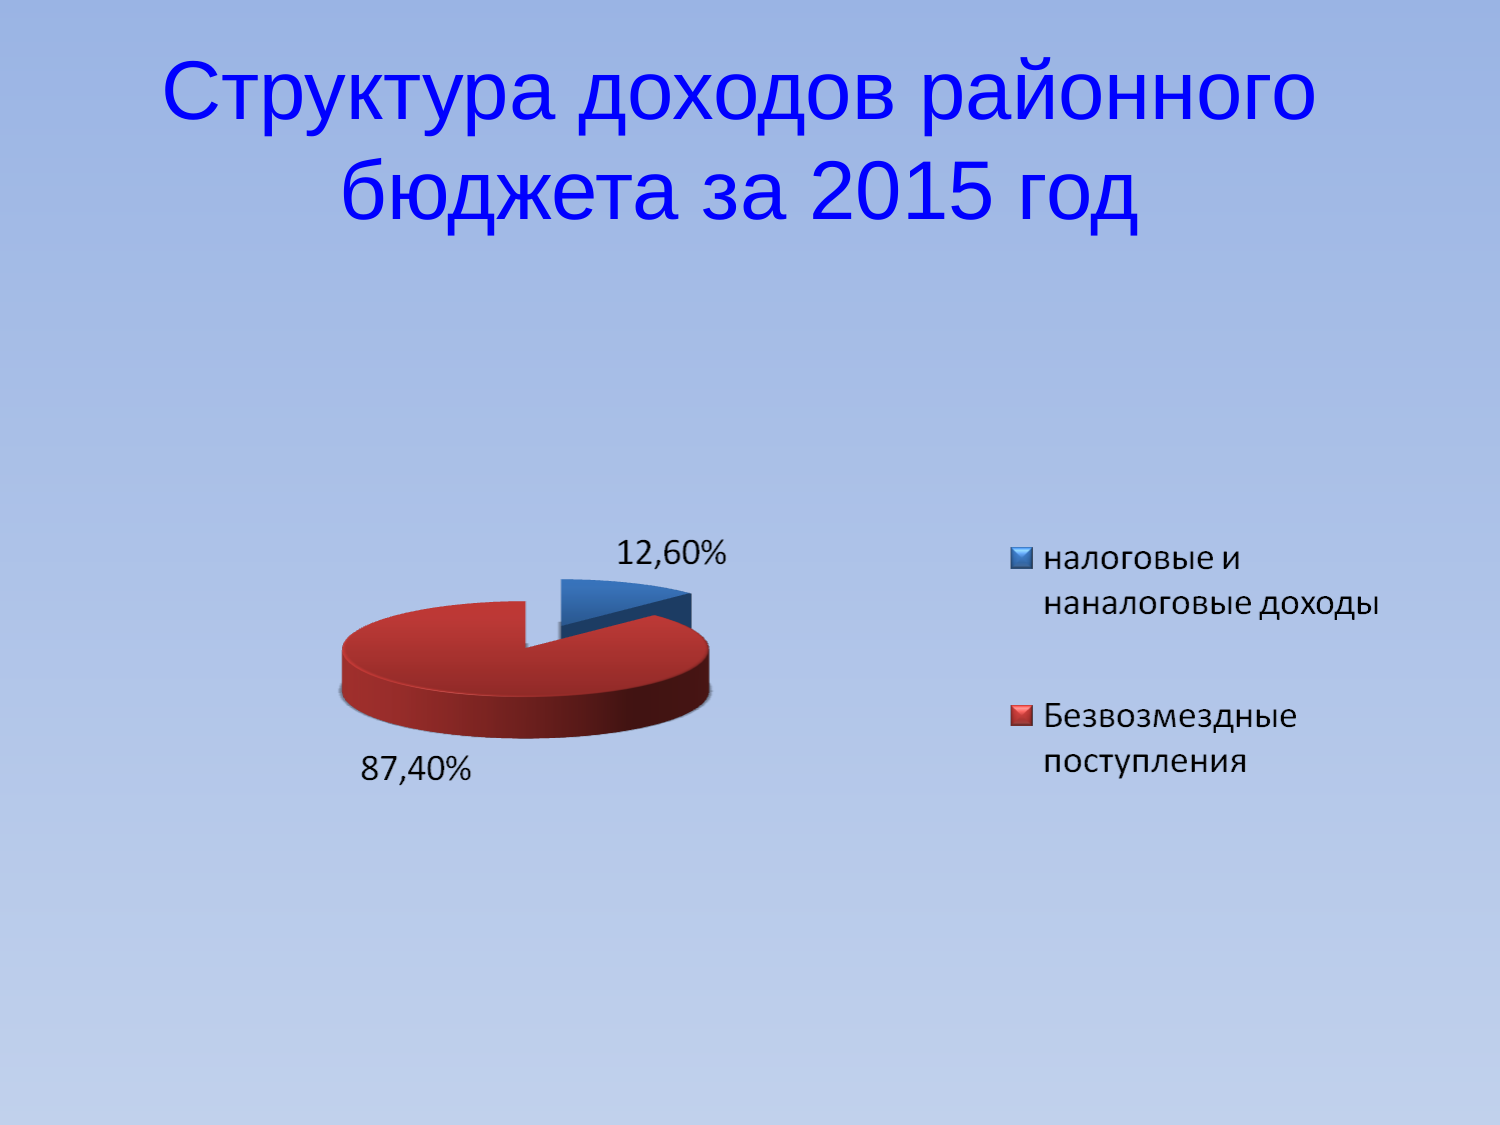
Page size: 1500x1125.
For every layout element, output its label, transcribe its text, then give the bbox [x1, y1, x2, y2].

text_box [105, 299, 1407, 1020]
title Структура доходов районного бюджета за 2015 год [64, 42, 1416, 231]
